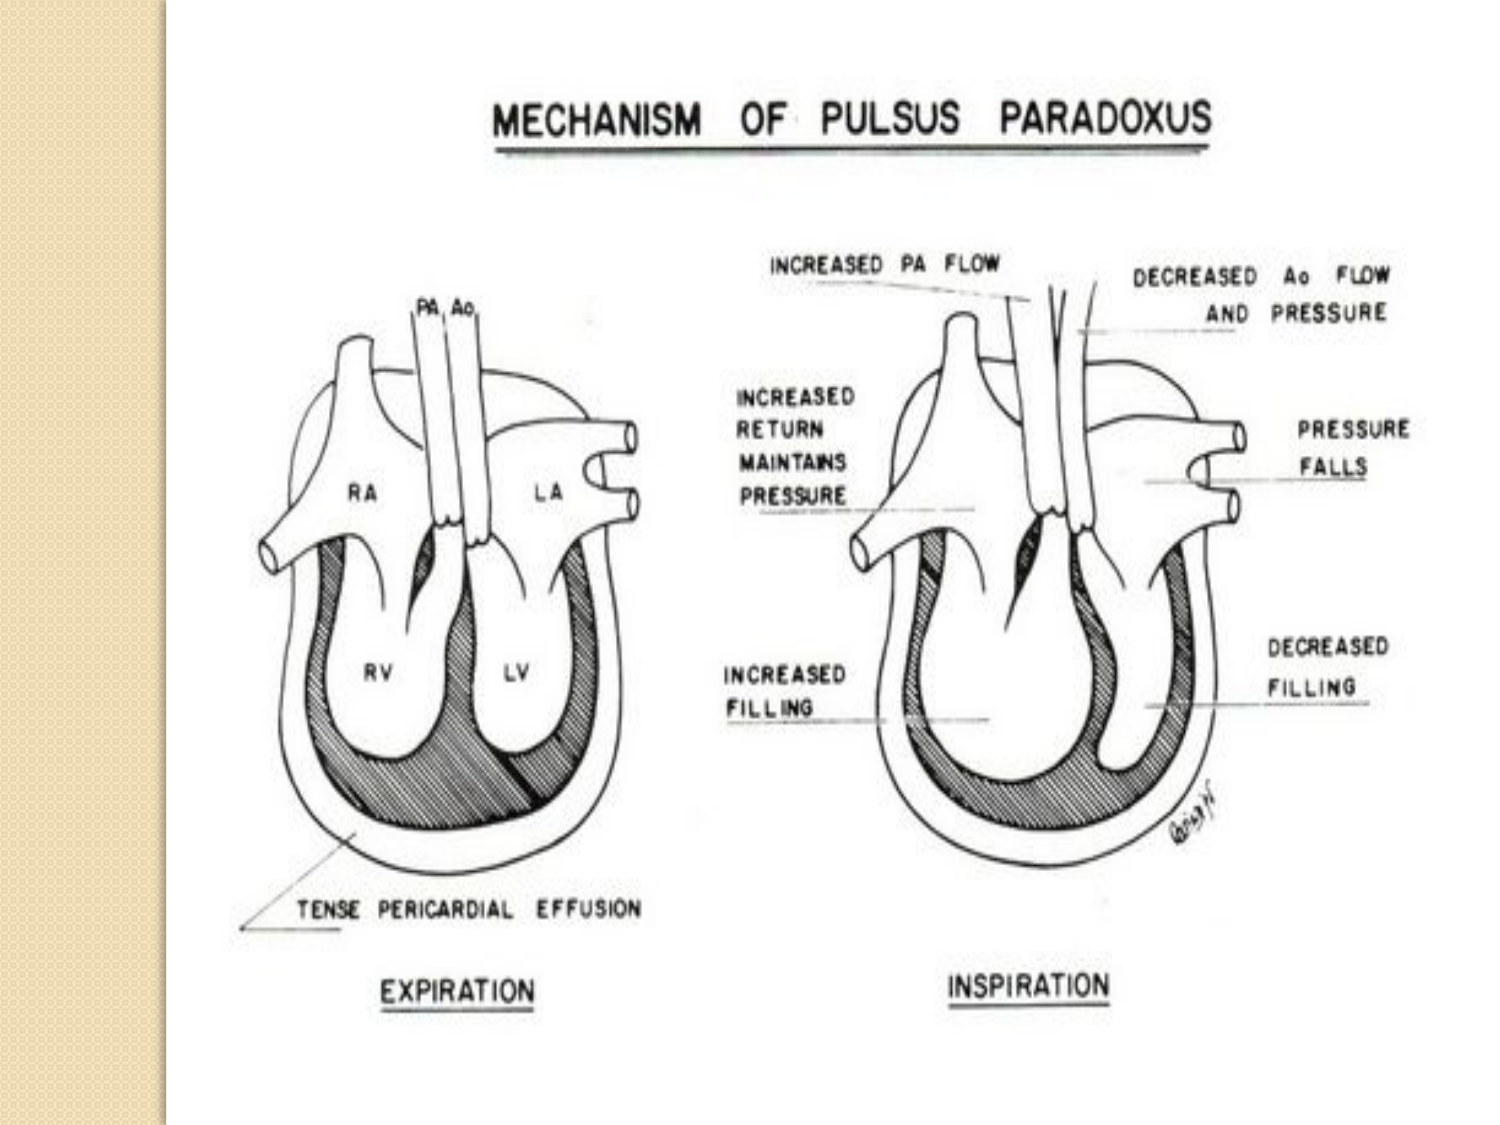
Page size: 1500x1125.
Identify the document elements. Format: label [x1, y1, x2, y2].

picture [170, 54, 1471, 1036]
